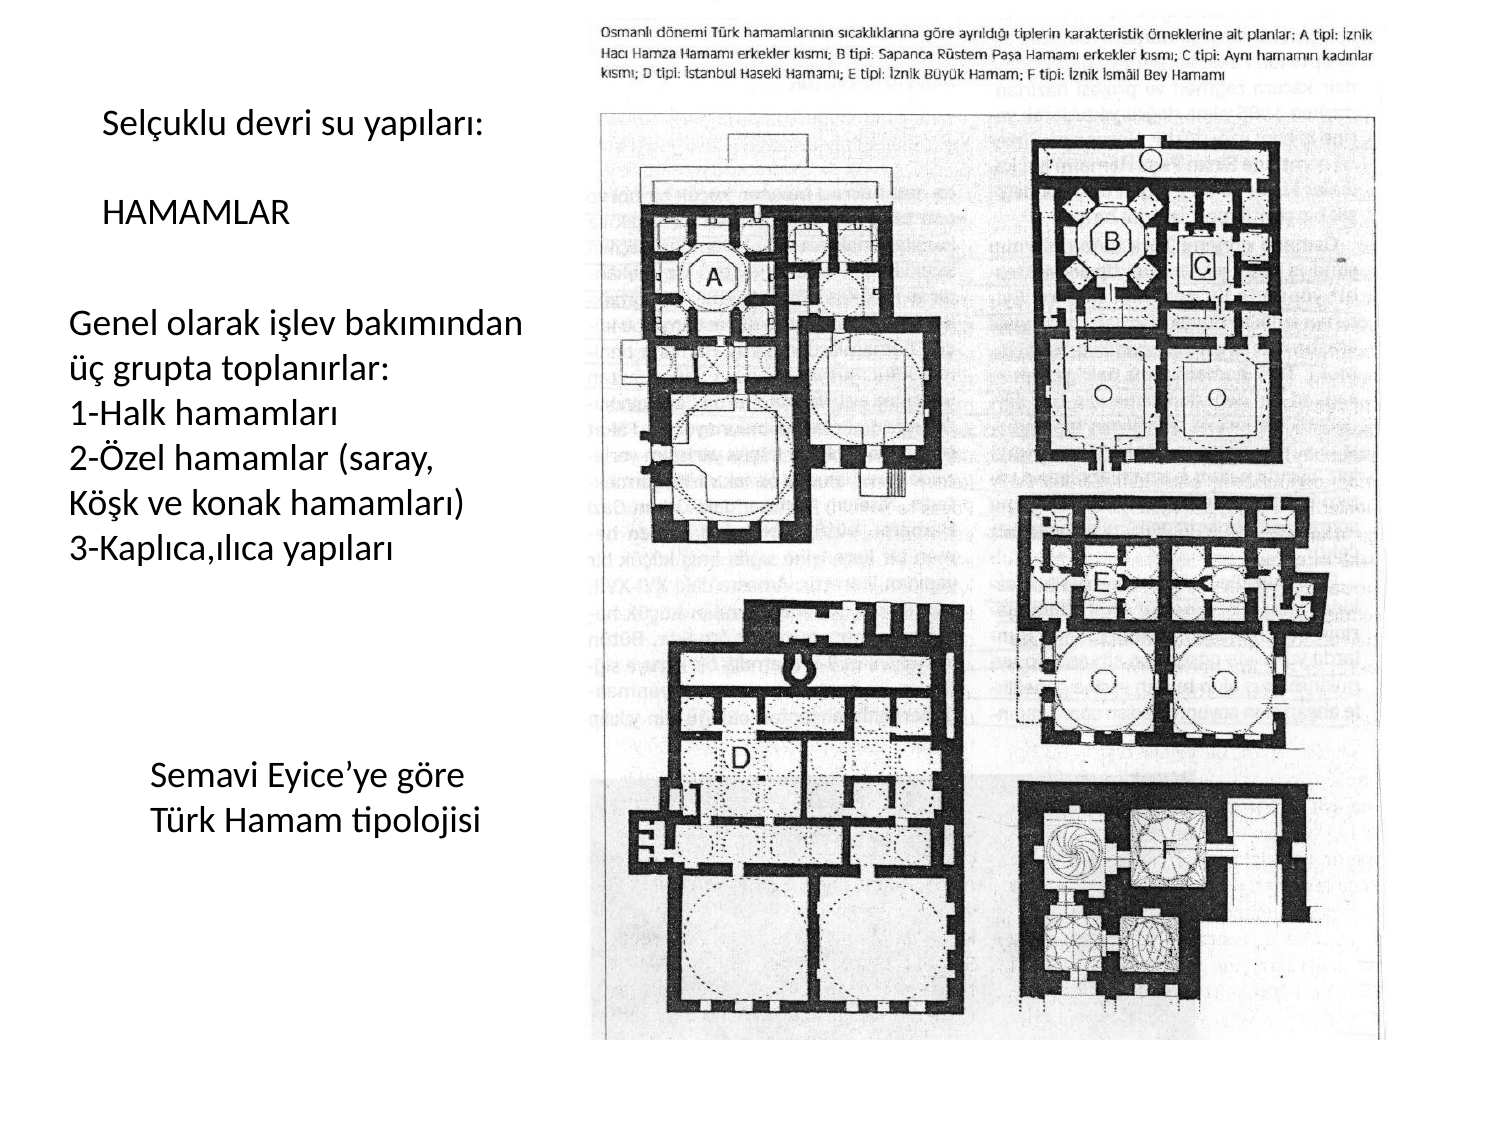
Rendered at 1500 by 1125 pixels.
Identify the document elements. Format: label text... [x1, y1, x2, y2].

text_box Semavi Eyice’ye göre Türk Hamam tipolojisi [135, 742, 497, 848]
text_box Genel olarak işlev bakımından üç grupta toplanırlar: 1-Halk hamamları 2-Özel hamamlar (saray, Köşk ve konak hamamları) 3-Kaplıca,ılıca yapıları [54, 290, 539, 576]
picture [584, 0, 1388, 1040]
text_box Selçuklu devri su yapıları: HAMAMLAR [87, 90, 500, 240]
